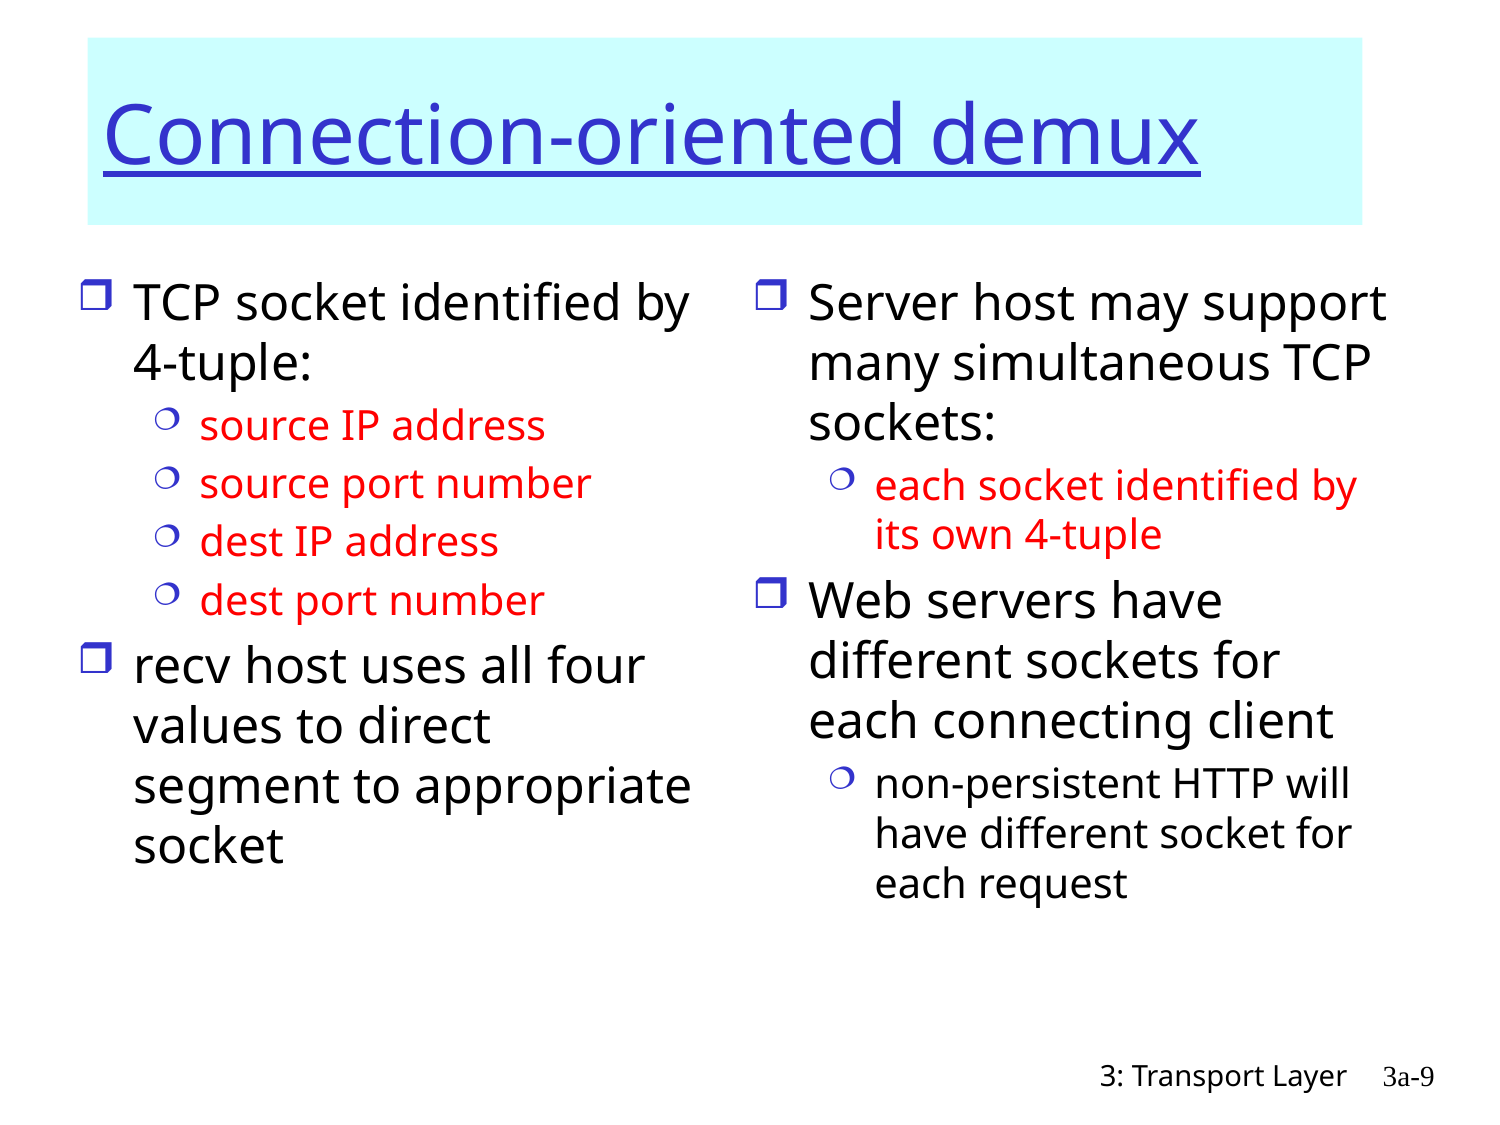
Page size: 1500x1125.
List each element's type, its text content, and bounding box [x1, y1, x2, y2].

slide_number 3a-9 [1338, 1049, 1451, 1125]
footer 3: Transport Layer [887, 1049, 1338, 1125]
title Connection-oriented demux [87, 37, 1363, 226]
list Server host may support many simultaneous TCP sockets: each socket identified by its own 4-tuple Web servers have different sockets for each connecting client non-persistent HTTP will have different socket for each request [737, 262, 1413, 1026]
list TCP socket identified by 4-tuple: source IP address source port number dest IP address dest port number recv host uses all four values to direct segment to appropriate socket [62, 262, 713, 1026]
